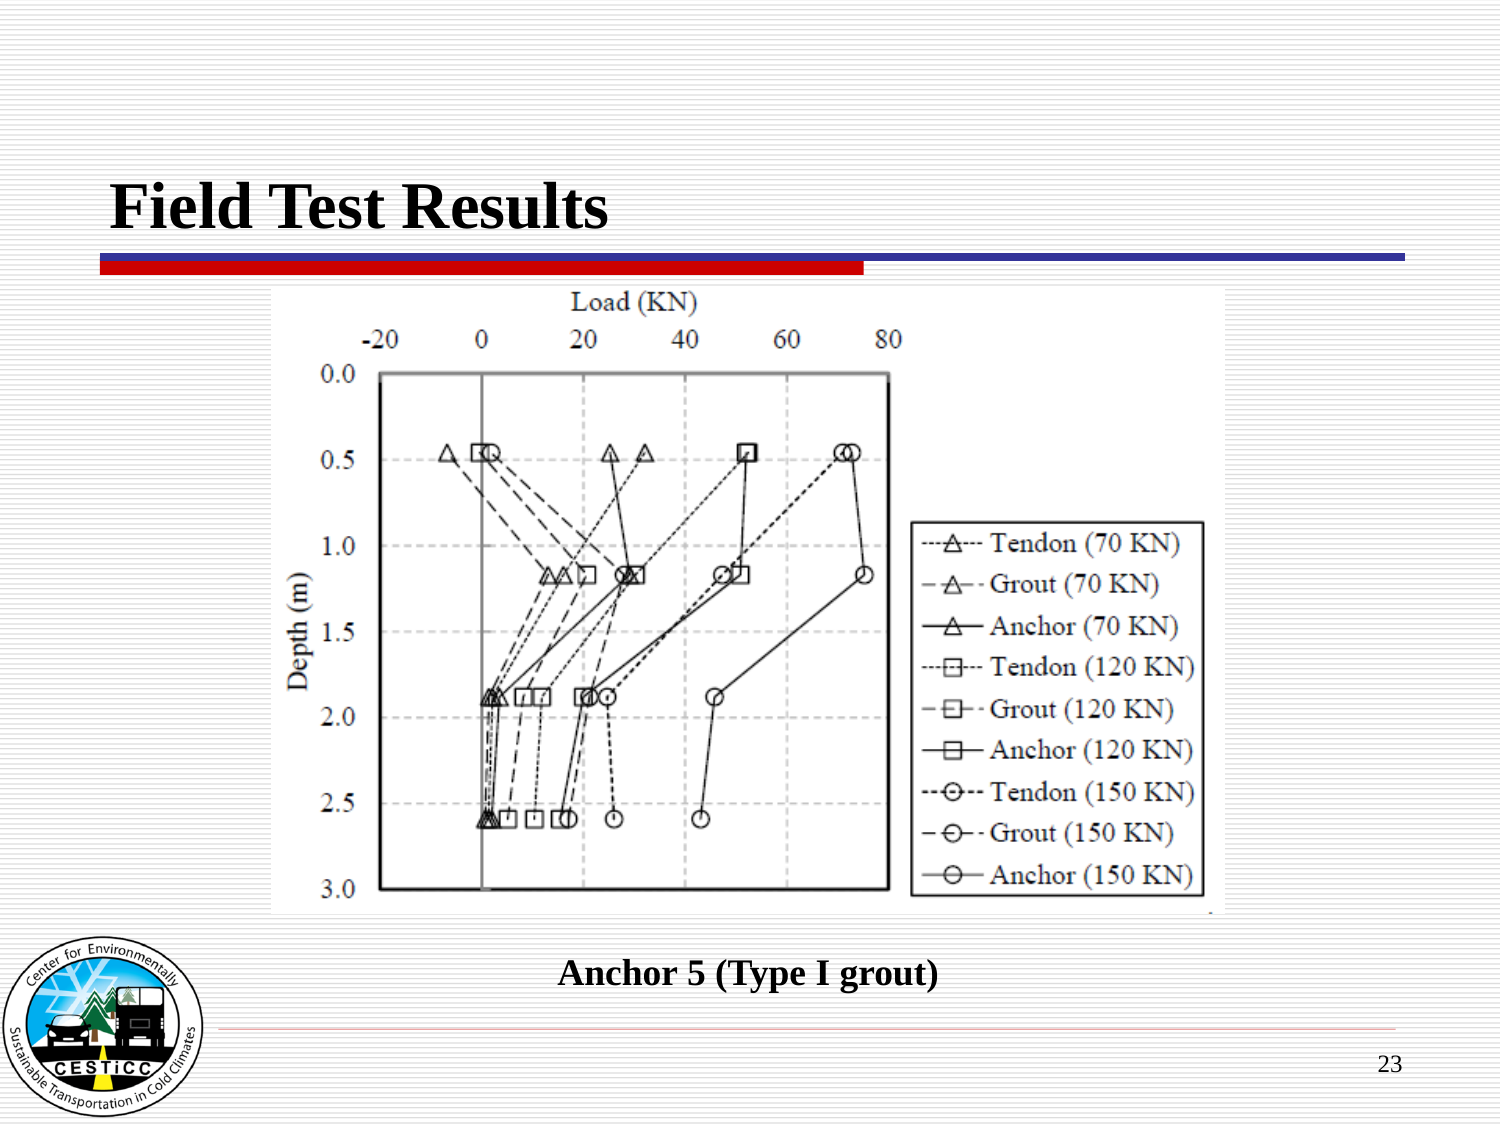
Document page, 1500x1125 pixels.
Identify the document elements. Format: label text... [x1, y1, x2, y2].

text_box Anchor 5 (Type I grout) [308, 940, 1189, 1001]
title Field Test Results [94, 50, 1407, 250]
picture [0, 0, 1500, 1125]
slide_number 23 [1340, 1039, 1418, 1106]
